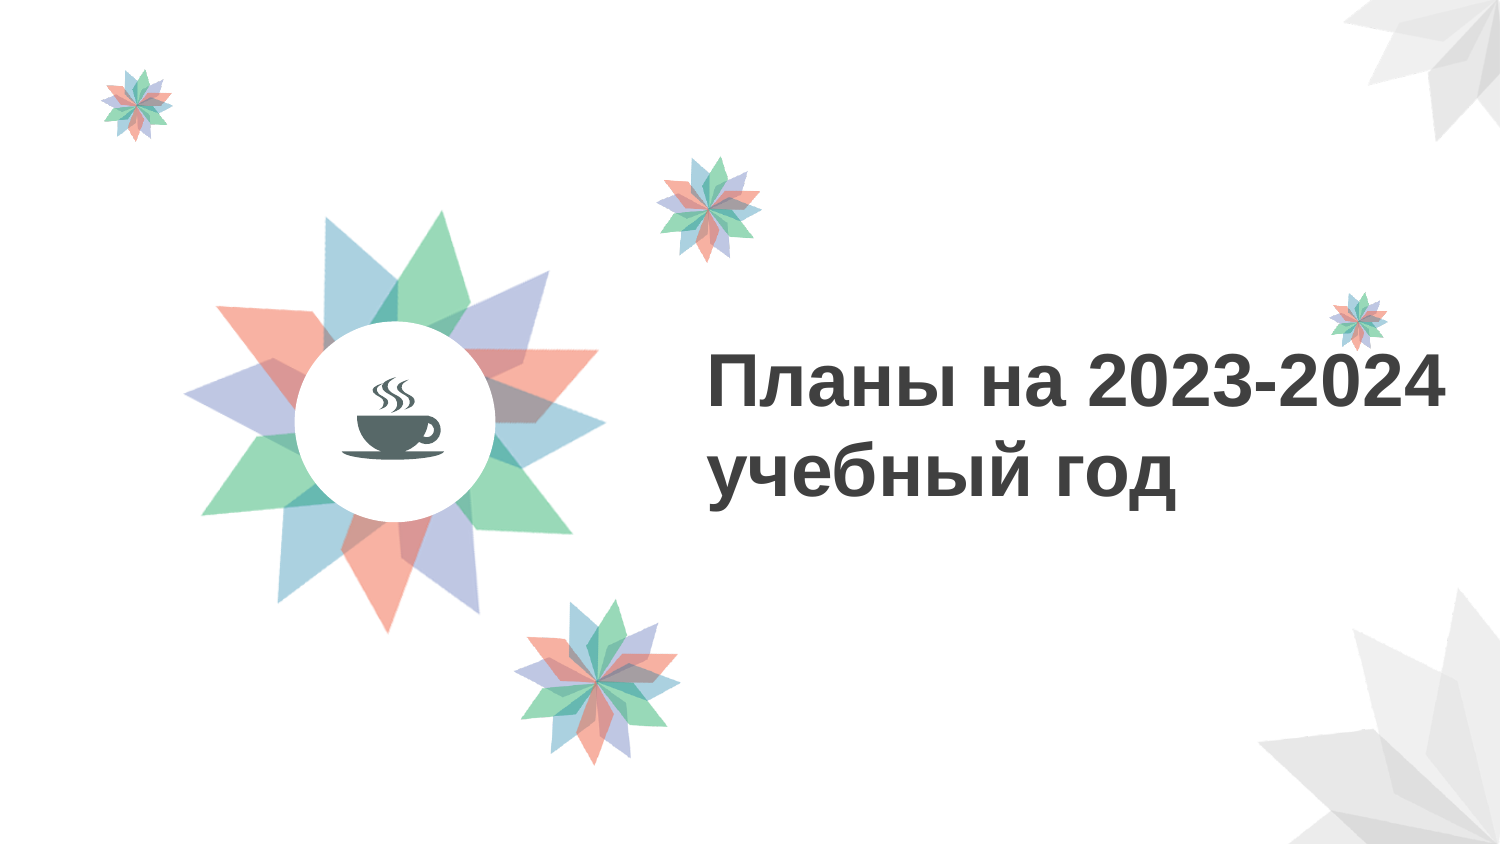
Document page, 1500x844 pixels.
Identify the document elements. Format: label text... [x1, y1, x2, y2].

picture [183, 209, 681, 766]
list Планы на 2023-2024 учебный год [691, 382, 1500, 460]
picture [1328, 291, 1388, 351]
text_box [339, 375, 447, 462]
picture [100, 68, 173, 142]
picture [1257, 587, 1500, 844]
picture [655, 155, 762, 263]
picture [1344, 0, 1500, 141]
